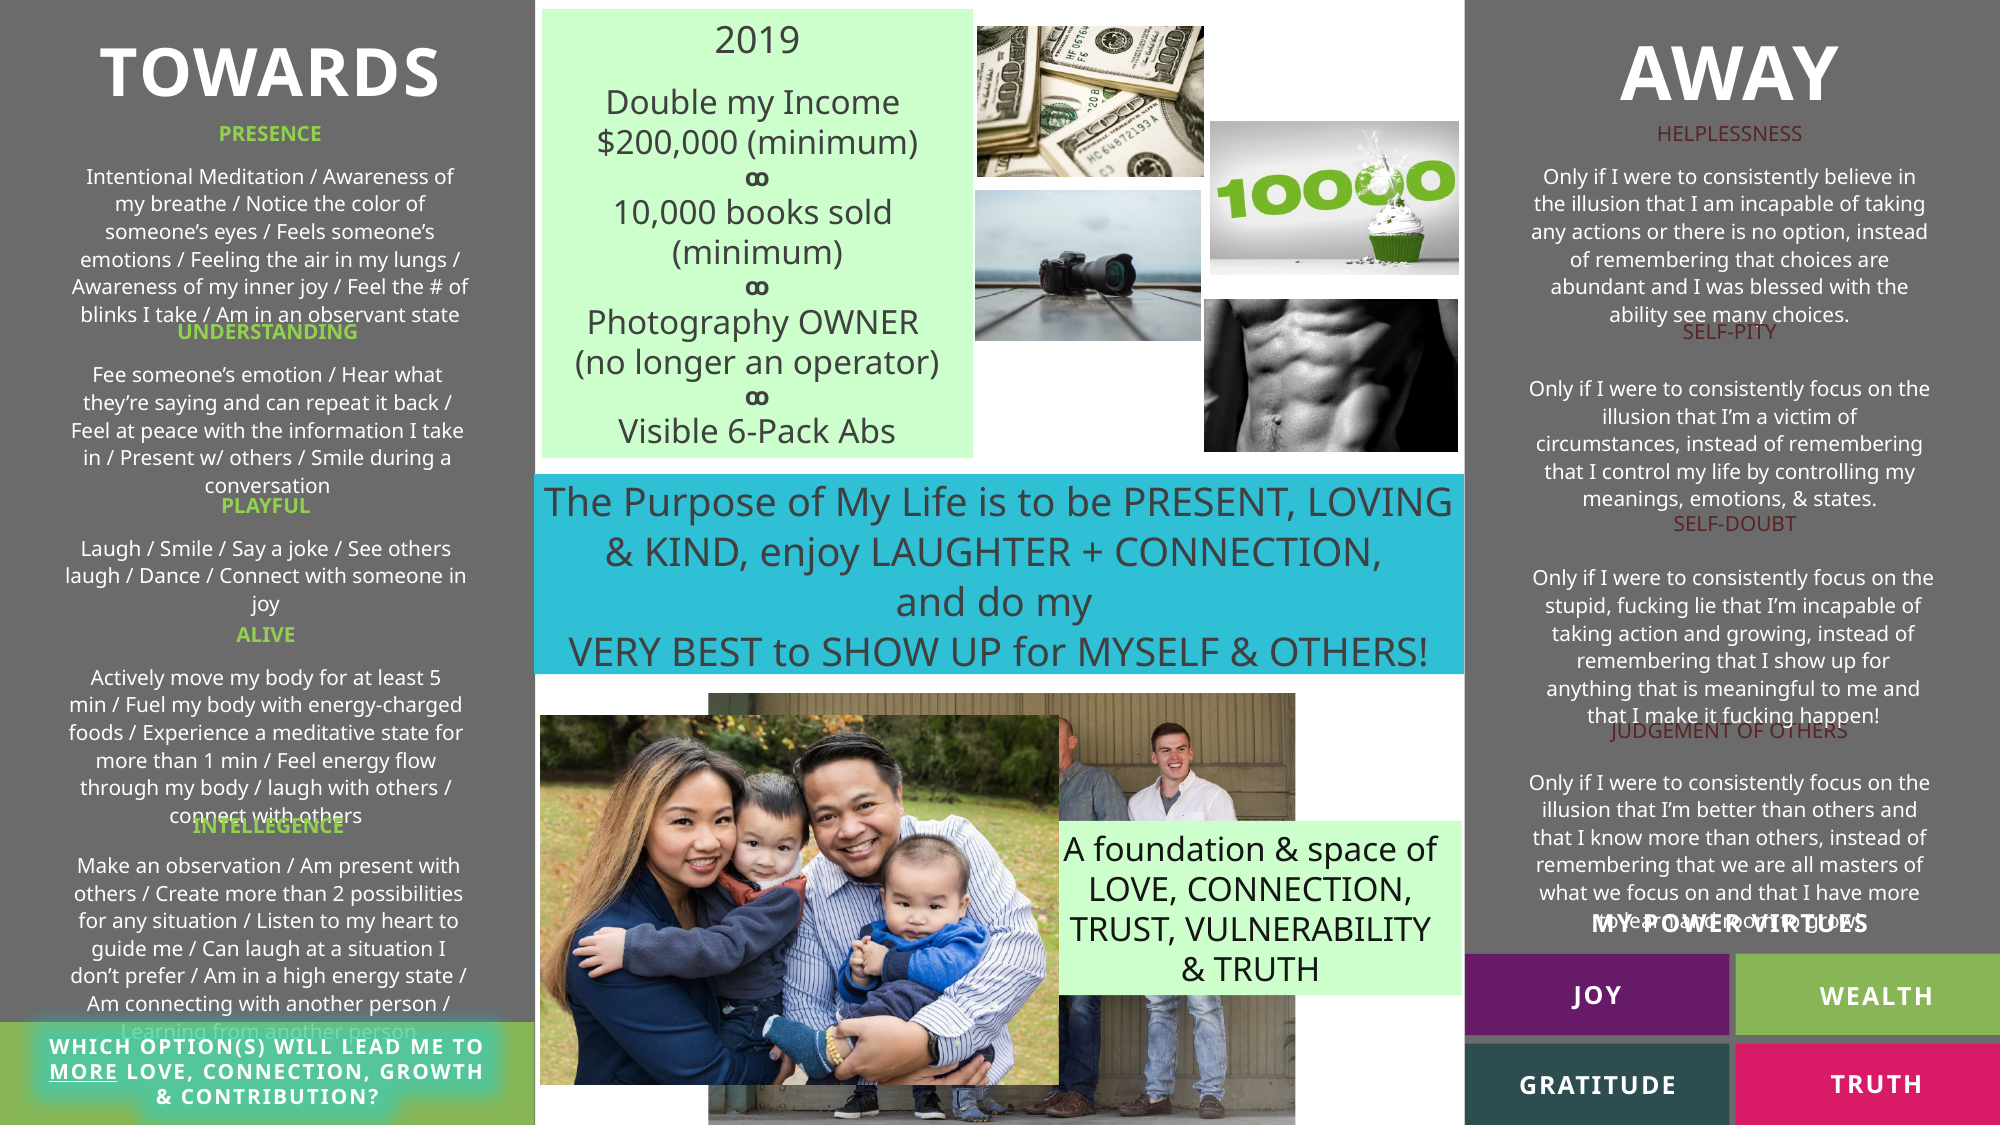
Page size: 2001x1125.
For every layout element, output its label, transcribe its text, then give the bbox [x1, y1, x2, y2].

text_box Intentional Meditation / Awareness of my breathe / Notice the color of someone’s eyes / Feels someone’s emotions / Feeling the air in my lungs / Awareness of my inner joy / Feel the # of blinks I take / Am in an observant state [50, 153, 490, 368]
text_box Make an observation / Am present with others / Create more than 2 possibilities for any situation / Listen to my heart to guide me / Can laugh at a situation I don’t prefer / Am in a high energy state / Am connecting with another person / Learning from another person [49, 845, 488, 997]
text_box Only if I were to consistently focus on the illusion that I’m better than others and that I know more than others, instead of remembering that we are all masters of what we focus on and that I have more to learn and room to grow! [1510, 757, 1949, 900]
text_box WEALTH [1767, 972, 1986, 1018]
picture [540, 693, 1296, 1125]
text_box TRUTH [1767, 1061, 1986, 1106]
text_box A foundation & space of LOVE, CONNECTION, TRUST, VULNERABILITY & TRUTH [1296, 820, 1462, 996]
picture [977, 26, 1204, 177]
text_box GRATITUDE [1488, 1061, 1707, 1107]
text_box ALIVE [46, 613, 486, 654]
text_box [1464, 0, 2000, 1125]
text_box The Purpose of My Life is to be PRESENT, LOVING & KIND, enjoy LAUGHTER + CONNECTION, and do my VERY BEST to SHOW UP for MYSELF & OTHERS! [534, 474, 1464, 675]
text_box SELF-DOUBT [1515, 502, 1955, 543]
text_box Only if I were to consistently focus on the illusion that I’m a victim of circumstances, instead of remembering that I control my life by controlling my meanings, emotions, & states. [1510, 364, 1949, 520]
text_box UNDERSTANDING [48, 311, 487, 352]
text_box HELPLESSNESS [1510, 113, 1949, 153]
picture [1204, 299, 1458, 452]
text_box PRESENCE [50, 113, 490, 153]
text_box 2019 Double my Income $200,000 (minimum) ꚙ 10,000 books sold (minimum) ꚙ Photography OWNER (no longer an operator) ꚙ Visible 6-Pack Abs [541, 8, 974, 458]
text_box Fee someone’s emotion / Hear what they’re saying and can repeat it back / Feel at peace with the information I take in / Present w/ others / Smile during a conversation [48, 352, 487, 507]
picture [1210, 121, 1459, 275]
text_box Only if I were to consistently believe in the illusion that I am incapable of taking any actions or there is no option, instead of remembering that choices are abundant and I was blessed with the ability see many choices. [1510, 153, 1949, 311]
picture [974, 190, 1201, 342]
text_box [1464, 953, 1731, 1036]
text_box [1735, 1043, 2000, 1125]
text_box JUDGEMENT OF OTHERS [1510, 710, 1949, 751]
text_box MY POWER VIRTUES [1510, 900, 1949, 945]
text_box JOY [1488, 971, 1707, 1017]
text_box PLAYFUL [46, 484, 486, 525]
text_box INTELLEGENCE [49, 804, 488, 845]
text_box Laugh / Smile / Say a joke / See others laugh / Dance / Connect with someone in joy [46, 525, 486, 613]
text_box WHICH OPTION(S) WILL LEAD ME TO MORE LOVE, CONNECTION, GROWTH & CONTRIBUTION? [25, 1025, 509, 1116]
text_box [0, 0, 536, 1004]
text_box AWAY [1510, 17, 1949, 113]
text_box TOWARDS [50, 22, 490, 113]
text_box Only if I were to consistently focus on the stupid, fucking lie that I’m incapable of taking action and growing, instead of remembering that I show up for anything that is meaningful to me and that I make it fucking happen! [1514, 553, 1953, 737]
text_box [1735, 953, 2000, 1036]
text_box SELF-PITY [1510, 311, 1949, 352]
text_box Actively move my body for at least 5 min / Fuel my body with energy-charged foods / Experience a meditative state for more than 1 min / Feel energy flow through my body / laugh with others / connect with others [46, 654, 486, 837]
